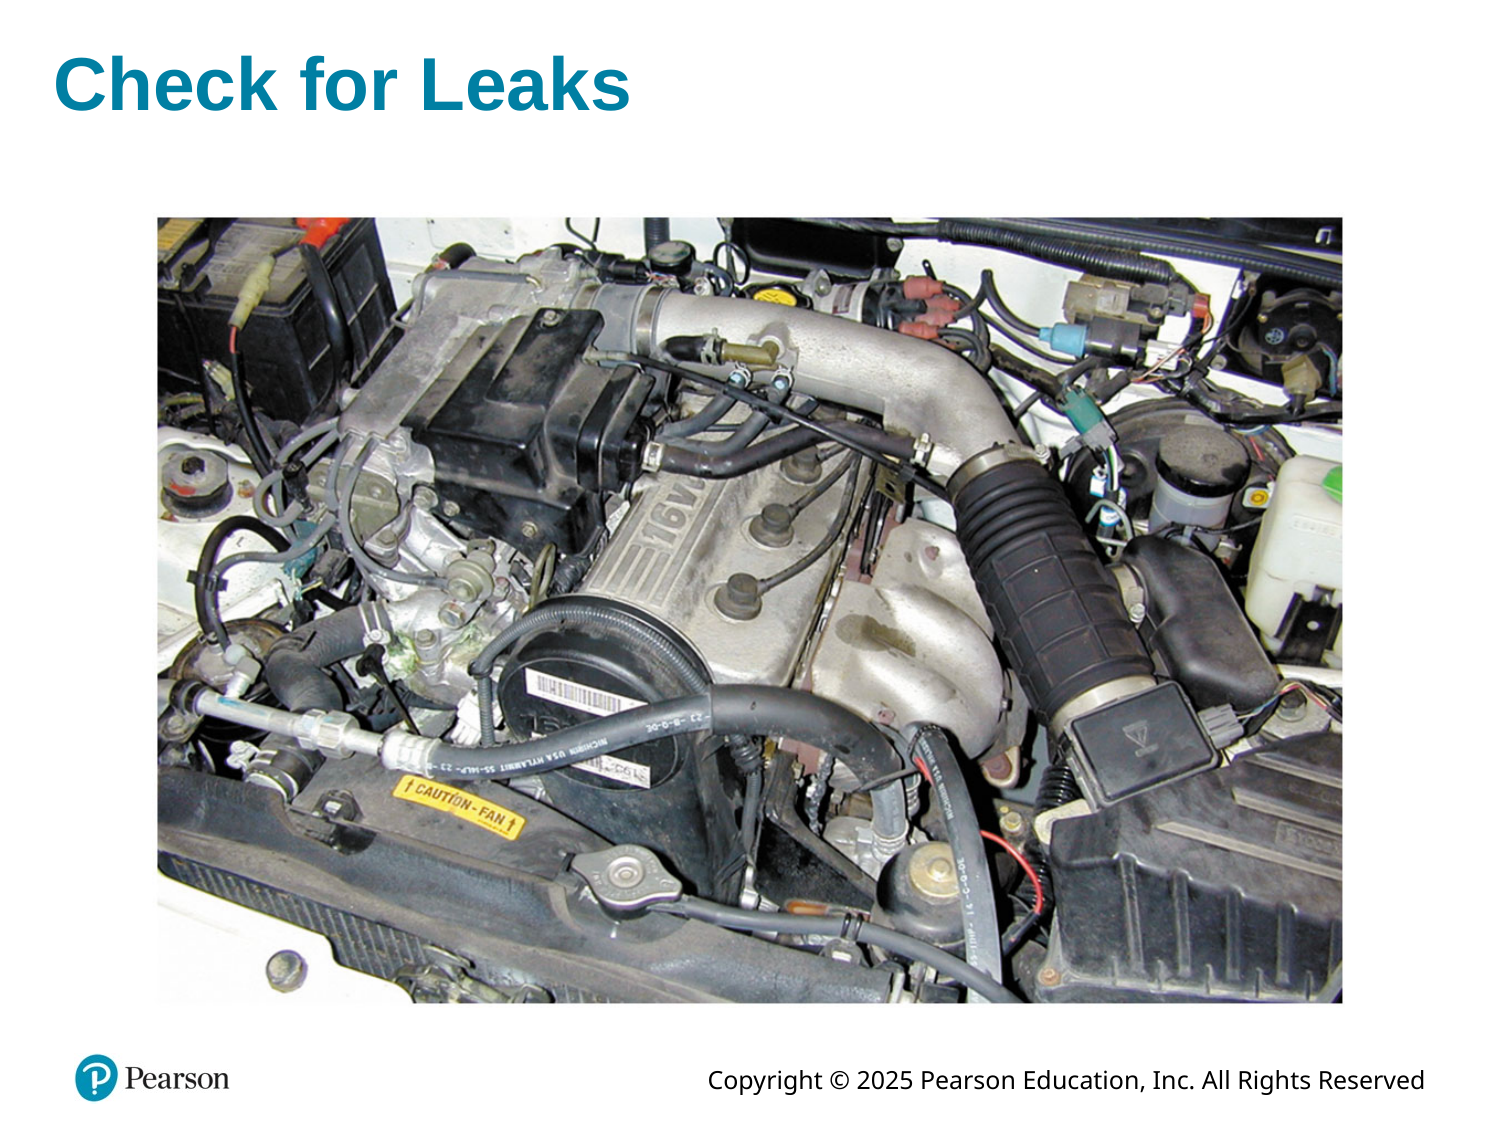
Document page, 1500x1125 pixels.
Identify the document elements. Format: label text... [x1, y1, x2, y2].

title Check for Leaks [53, 0, 1425, 177]
picture [74, 1053, 230, 1104]
picture [151, 211, 1349, 1009]
